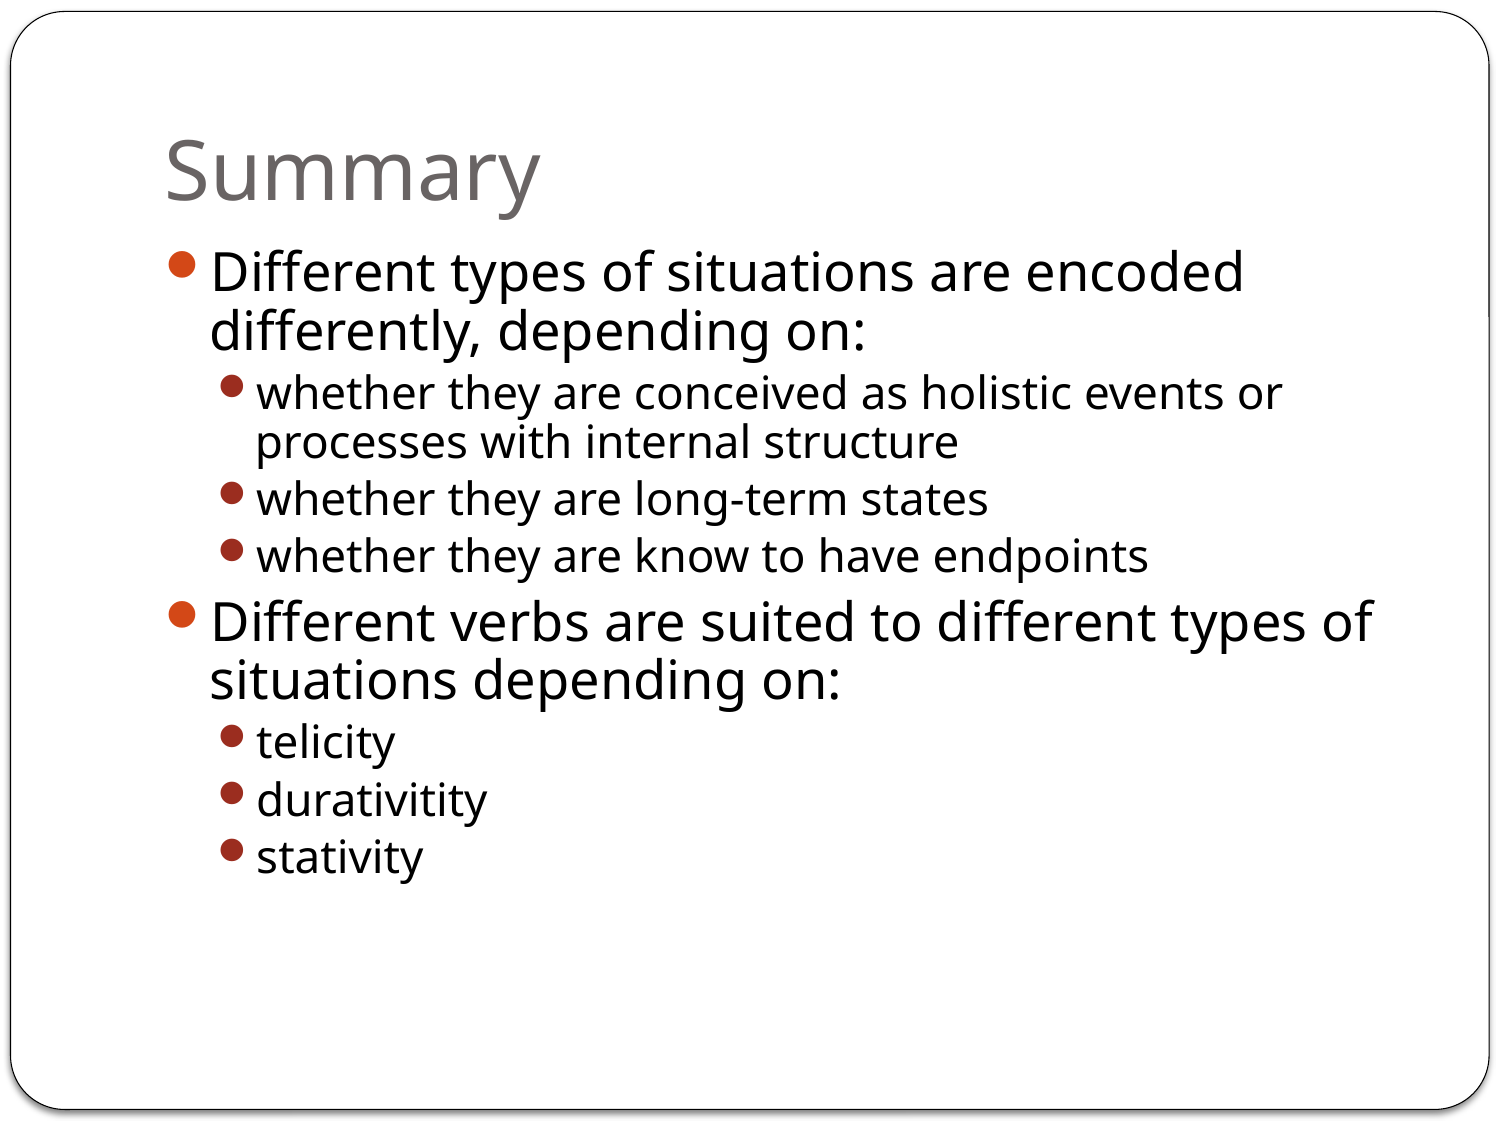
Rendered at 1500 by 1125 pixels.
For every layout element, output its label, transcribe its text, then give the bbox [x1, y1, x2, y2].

title Summary [150, 45, 1425, 233]
list Different types of situations are encoded differently, depending on: whether they are conceived as holistic events or processes with internal structure whether they are long-term states whether they are know to have endpoints Different verbs are suited to different types of situations depending on: telicity durativitity stativity [150, 237, 1425, 988]
